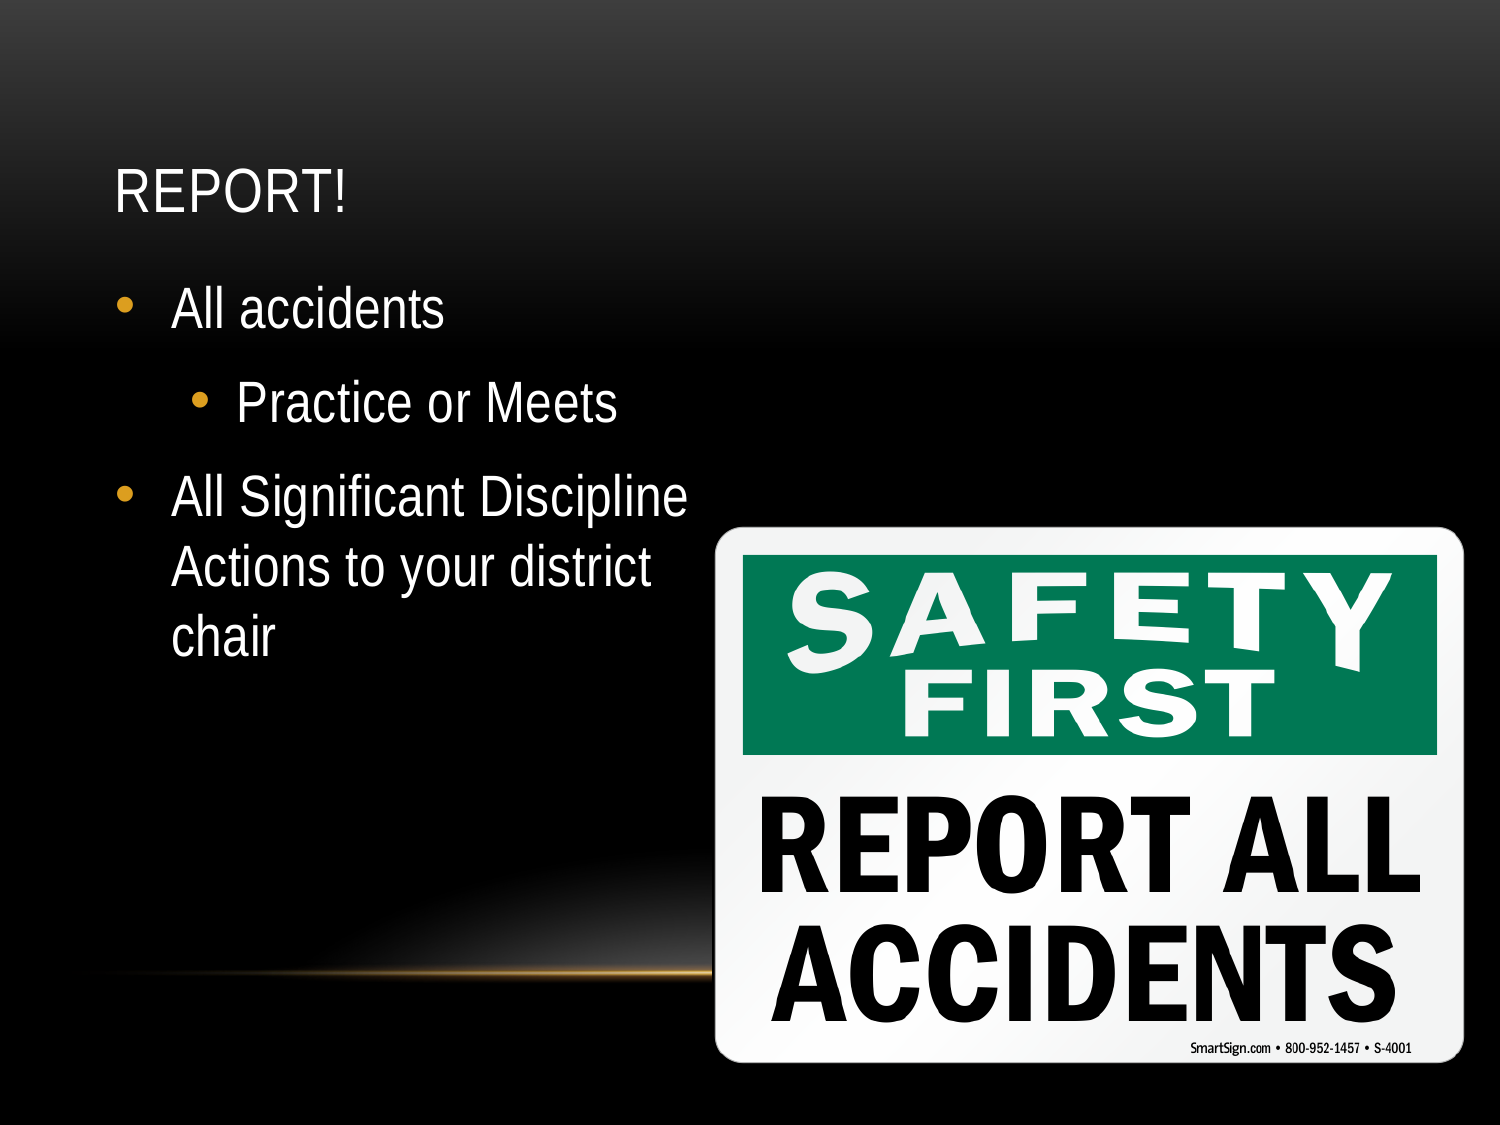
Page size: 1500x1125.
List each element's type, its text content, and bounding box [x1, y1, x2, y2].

title Report! [99, 45, 1400, 233]
list All accidents Practice or Meets All Significant Discipline Actions to your district chair [99, 262, 713, 750]
picture [0, 0, 1500, 1125]
